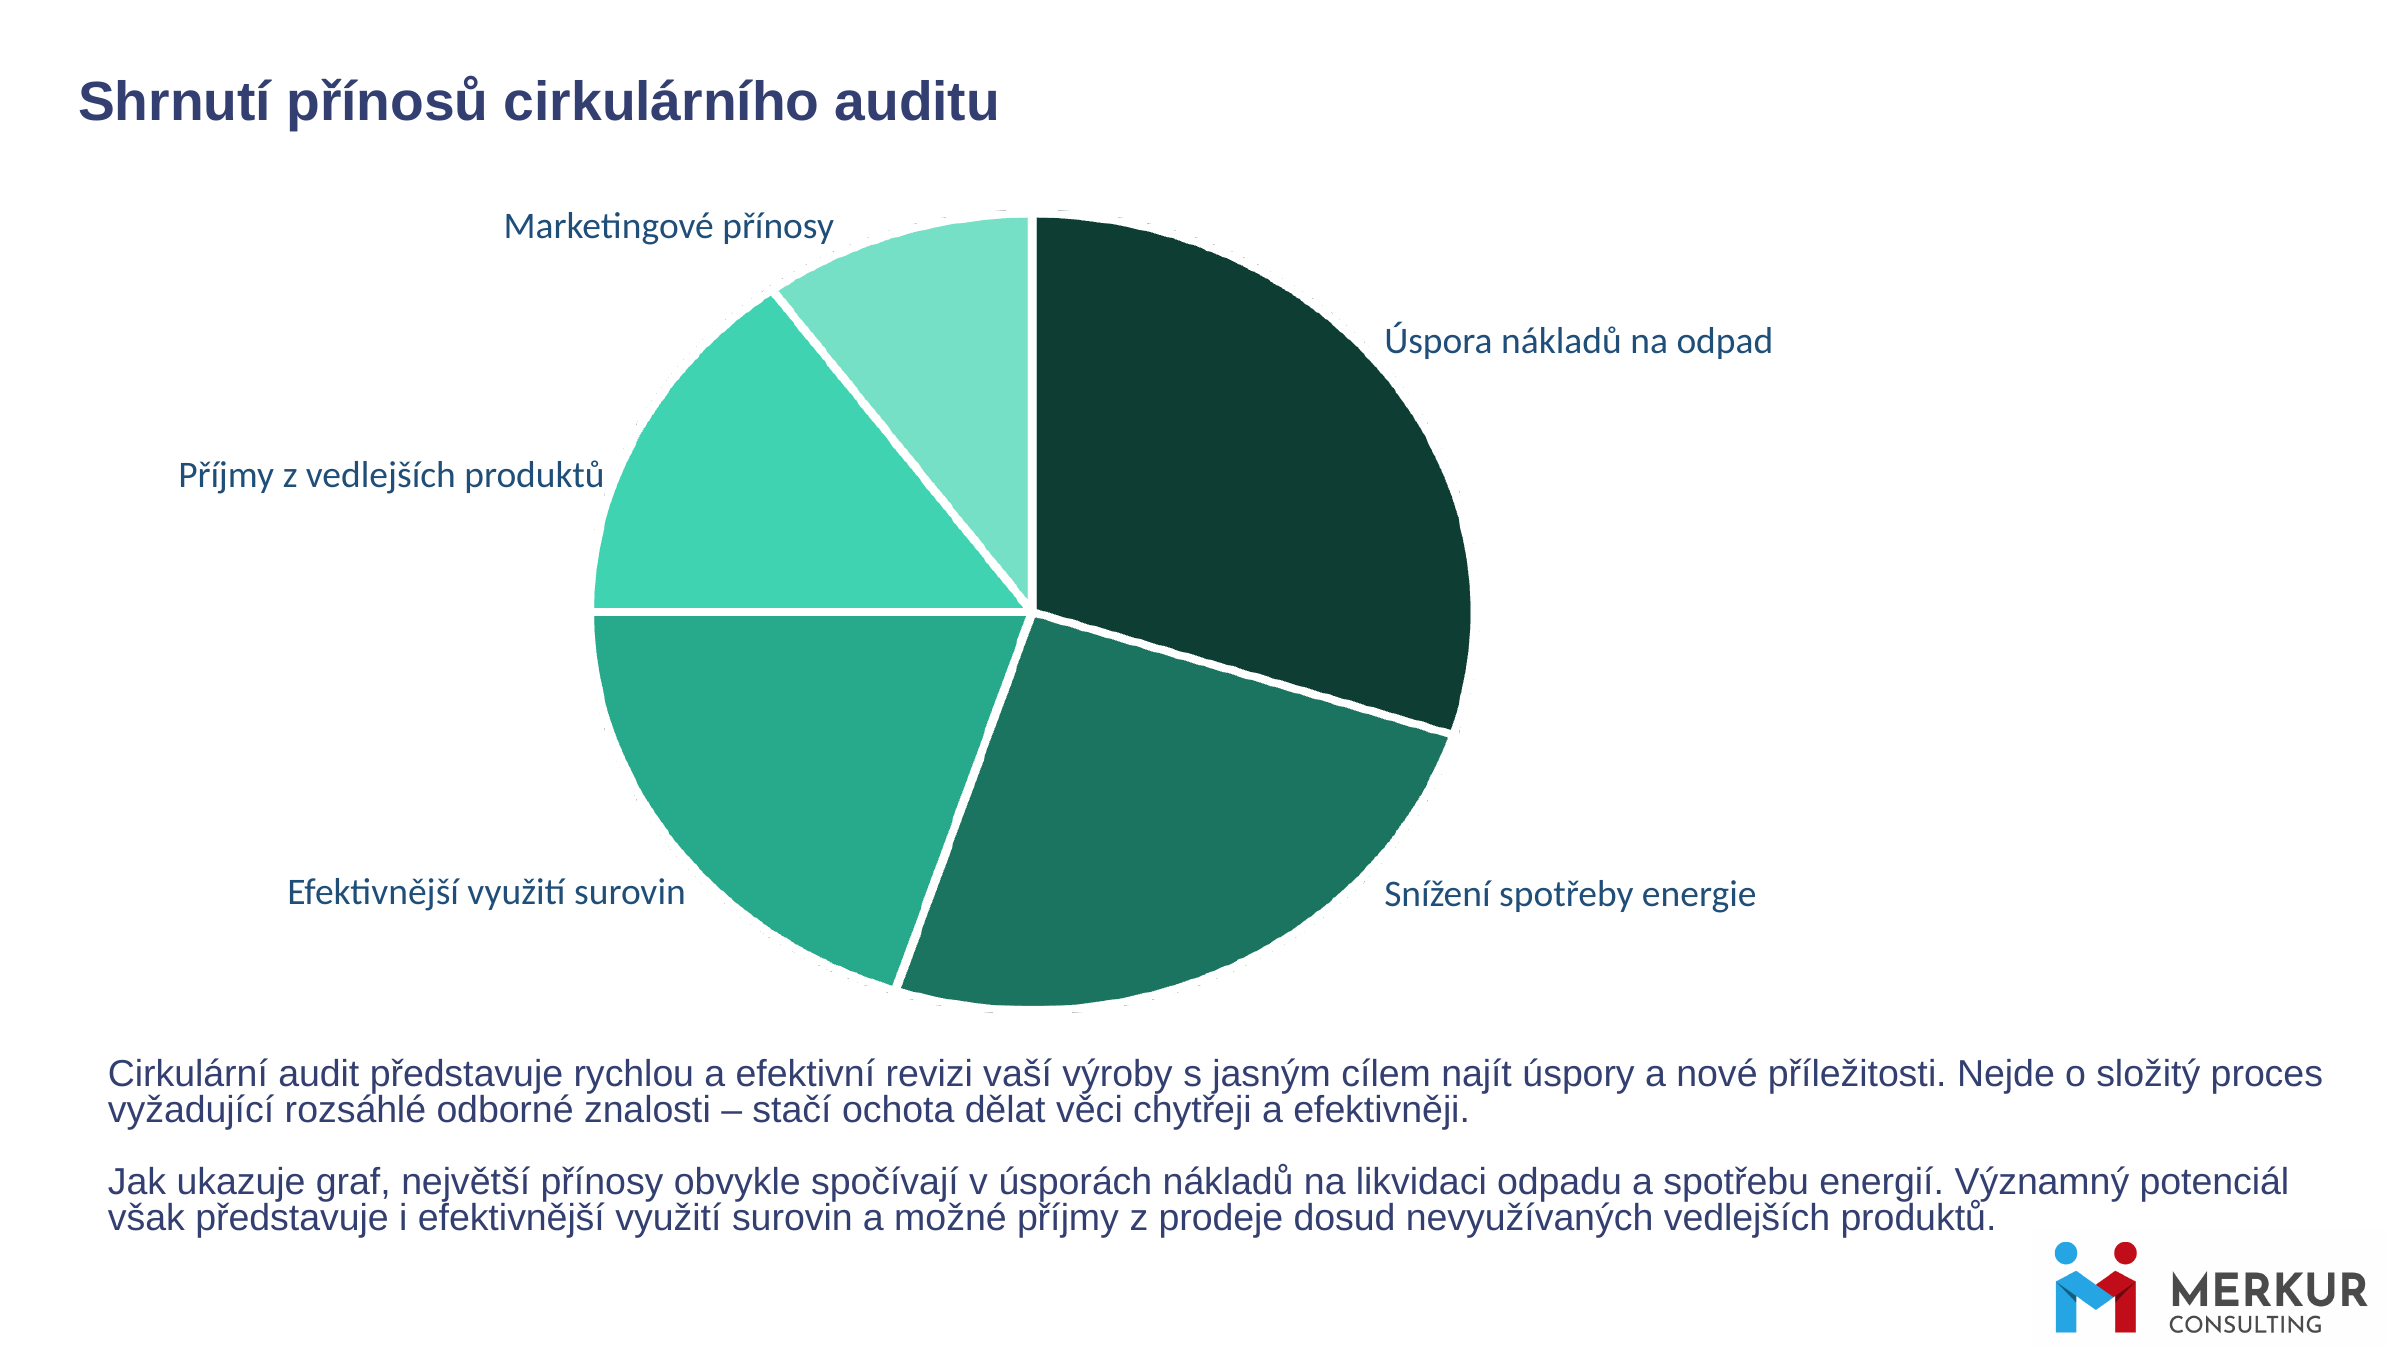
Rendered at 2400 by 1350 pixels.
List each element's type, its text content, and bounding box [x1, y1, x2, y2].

picture [2031, 1228, 2387, 1347]
text_box Cirkulární audit představuje rychlou a efektivní revizi vaší výroby s jasným cílem najít úspory a nové příležitosti. Nejde o složitý proces vyžadující rozsáhlé odborné znalosti – stačí ochota dělat věci chytřeji a efektivněji. [107, 1058, 2352, 1157]
text_box Příjmy z vedlejších produktů [163, 442, 588, 503]
text_box Jak ukazuje graf, největší přínosy obvykle spočívají v úsporách nákladů na likvidaci odpadu a spotřebu energií. Významný potenciál však představuje i efektivnější využití surovin a možné příjmy z prodeje dosud nevyužívaných vedlejších produktů. [107, 1166, 2352, 1265]
text_box Efektivnější využití surovin [272, 859, 588, 919]
text_box Úspora nákladů na odpad [1502, 309, 1789, 369]
text_box Marketingové přínosy [488, 193, 588, 254]
text_box Shrnutí přínosů cirkulárního auditu [78, 61, 1301, 132]
picture [588, 183, 1502, 1040]
text_box Snížení spotřeby energie [1502, 861, 1773, 922]
